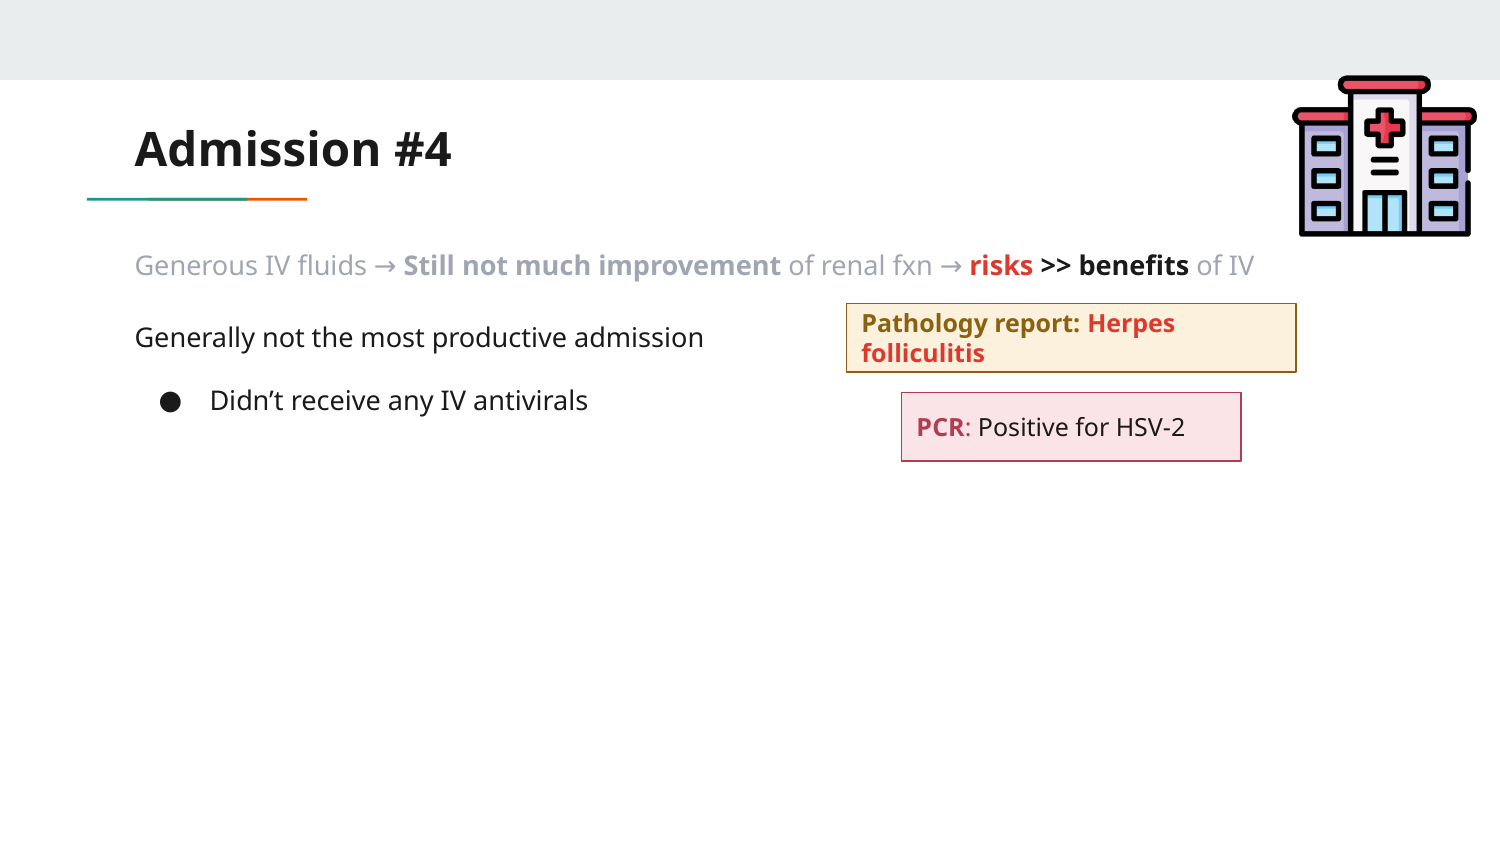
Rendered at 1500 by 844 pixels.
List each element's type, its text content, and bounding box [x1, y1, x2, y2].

list Generous IV fluids → Still not much improvement of renal fxn → risks >> benefits of IV [119, 228, 1381, 302]
text_box PCR: Positive for HSV-2 [901, 392, 1241, 461]
text_box Pathology report: Herpes folliculitis [846, 303, 1297, 372]
title Admission #4 [119, 103, 1287, 192]
picture [1292, 63, 1477, 248]
list Generally not the most productive admission Didn’t receive any IV antivirals [119, 302, 739, 600]
